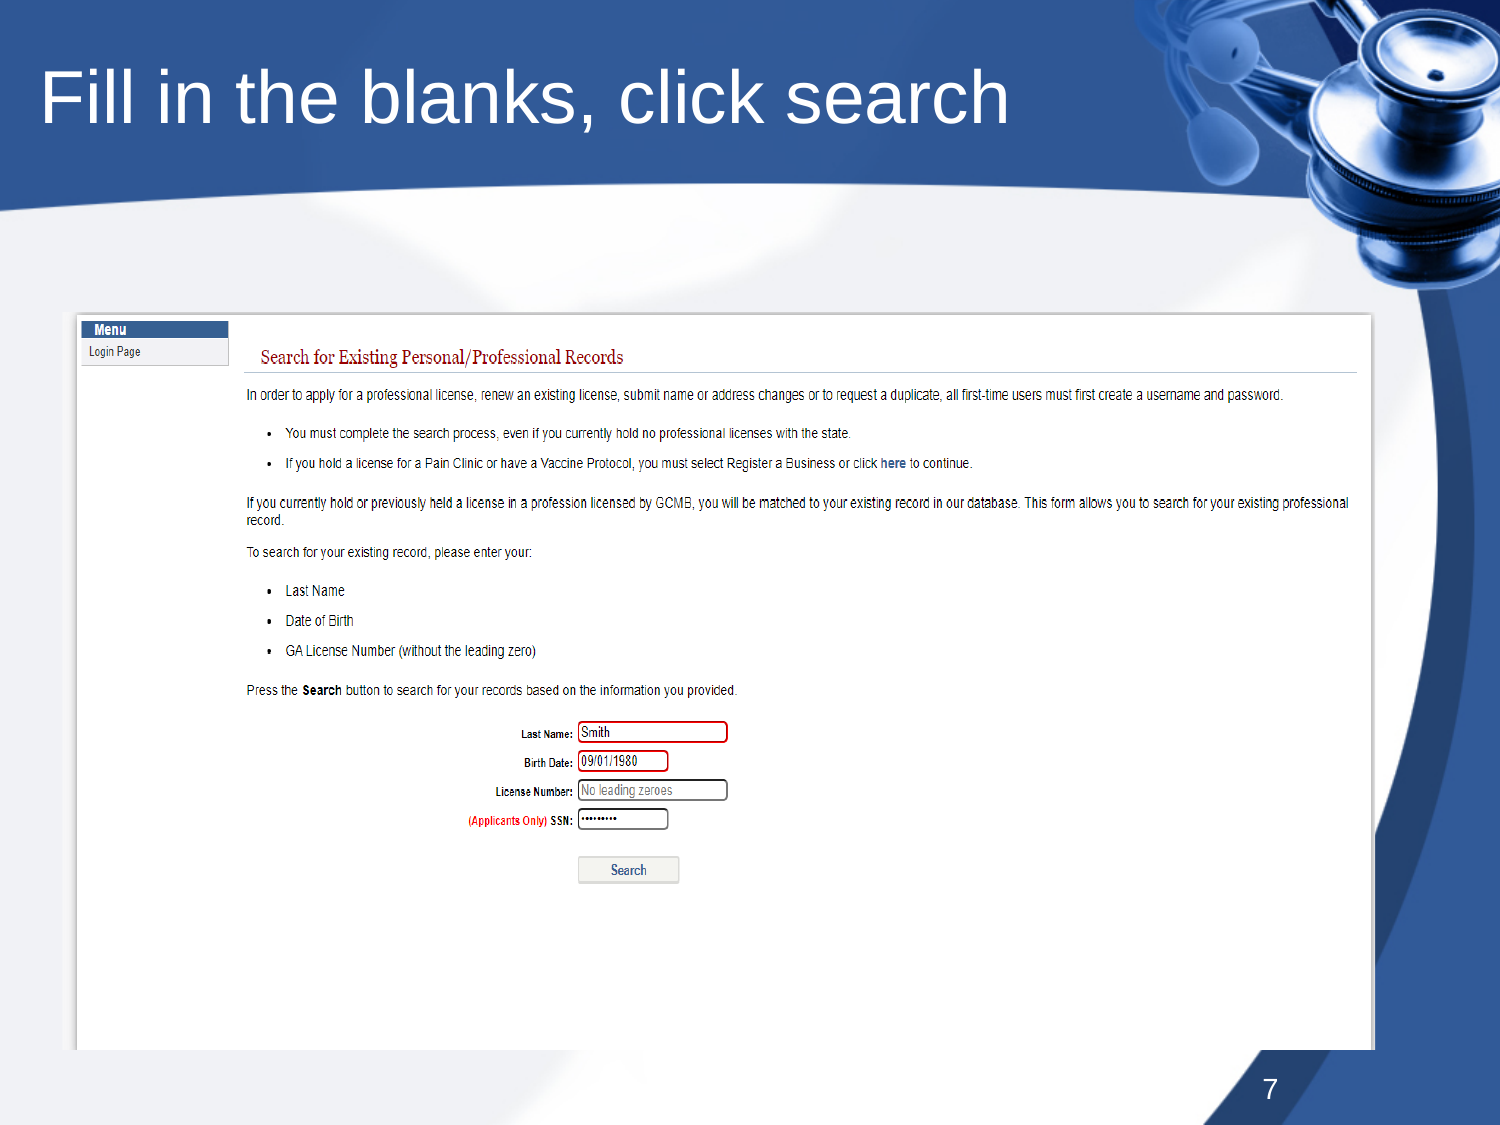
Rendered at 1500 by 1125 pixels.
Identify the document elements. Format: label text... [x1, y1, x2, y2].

picture [0, 0, 1500, 1125]
slide_number 7 [937, 1062, 1294, 1101]
title Fill in the blanks, click search [24, 24, 1250, 163]
